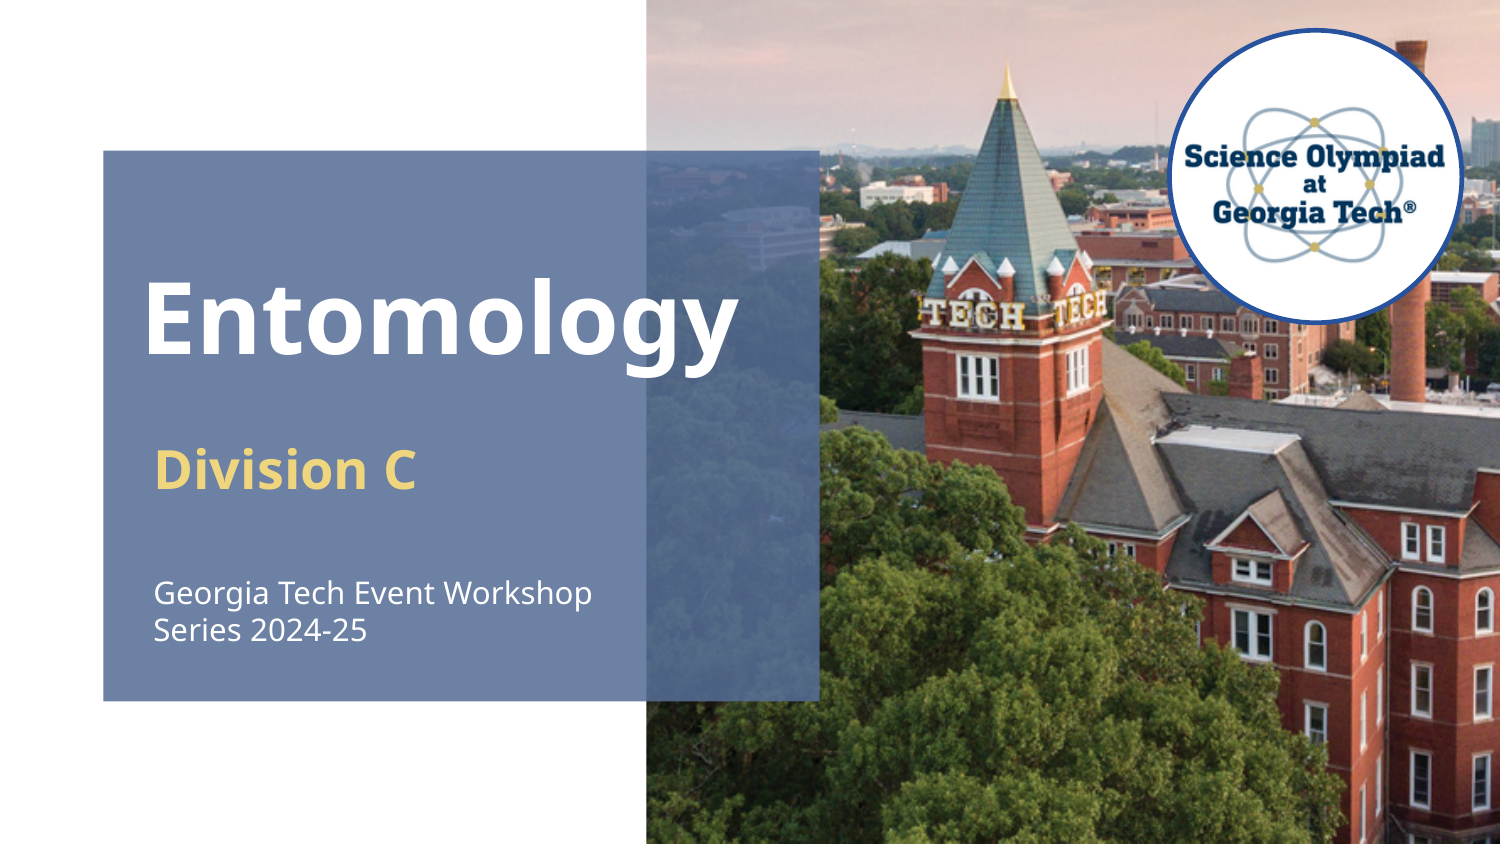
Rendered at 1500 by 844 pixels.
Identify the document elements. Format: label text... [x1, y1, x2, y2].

title Division C [138, 344, 641, 516]
title Entomology [125, 218, 641, 390]
subtitle Georgia Tech Event Workshop Series 2024-25 [138, 545, 641, 663]
picture [646, 0, 1500, 844]
text_box [103, 150, 641, 702]
